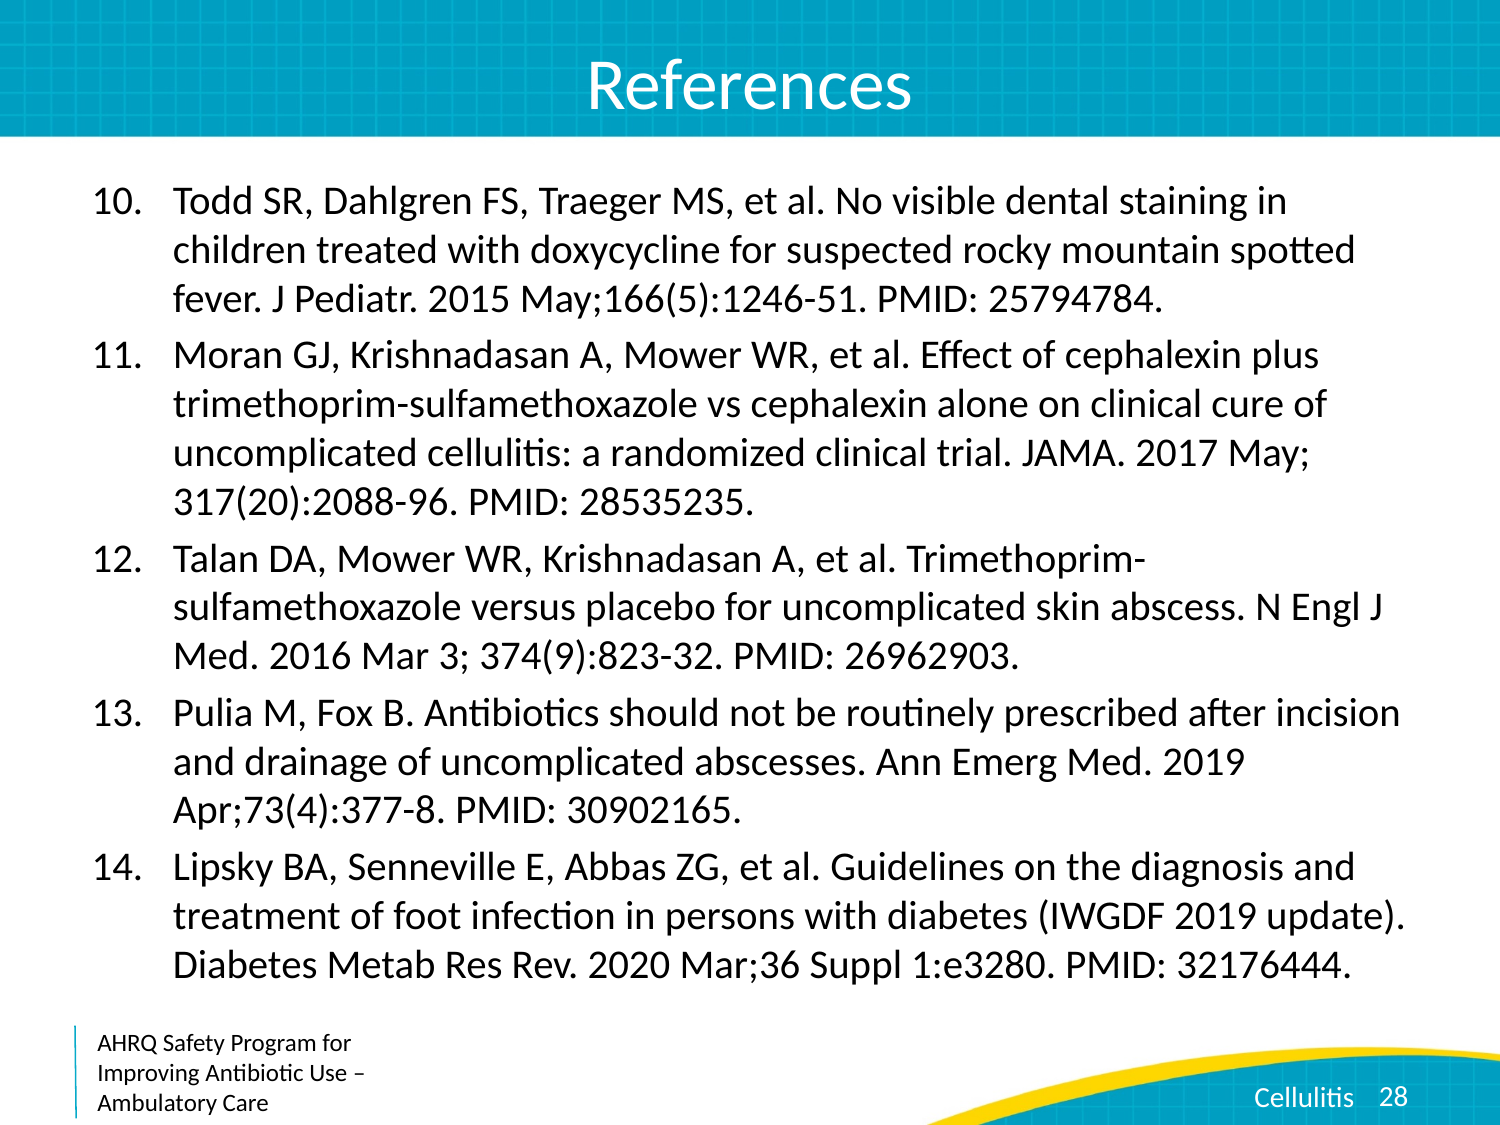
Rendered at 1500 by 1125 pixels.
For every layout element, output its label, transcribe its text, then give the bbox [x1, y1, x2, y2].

picture [0, 133, 1500, 1125]
slide_number 28 [1352, 1065, 1425, 1125]
title References [0, 0, 1500, 133]
list Todd SR, Dahlgren FS, Traeger MS, et al. No visible dental staining in children treated with doxycycline for suspected rocky mountain spotted fever. J Pediatr. 2015 May;166(5):1246-51. PMID: 25794784. Moran GJ, Krishnadasan A, Mower WR, et al. Effect of cephalexin plus trimethoprim-sulfamethoxazole vs cephalexin alone on clinical cure of uncomplicated cellulitis: a randomized clinical trial. JAMA. 2017 May; 317(20):2088-96. PMID: 28535235. Talan DA, Mower WR, Krishnadasan A, et al. Trimethoprim-sulfamethoxazole versus placebo for uncomplicated skin abscess. N Engl J Med. 2016 Mar 3; 374(9):823-32. PMID: 26962903. Pulia M, Fox B. Antibiotics should not be routinely prescribed after incision and drainage of uncomplicated abscesses. Ann Emerg Med. 2019 Apr;73(4):377-8. PMID: 30902165. Lipsky BA, Senneville E, Abbas ZG, et al. Guidelines on the diagnosis and treatment of foot infection in persons with diabetes (IWGDF 2019 update). Diabetes Metab Res Rev. 2020 Mar;36 Suppl 1:e3280. PMID: 32176444. [75, 165, 1425, 1005]
